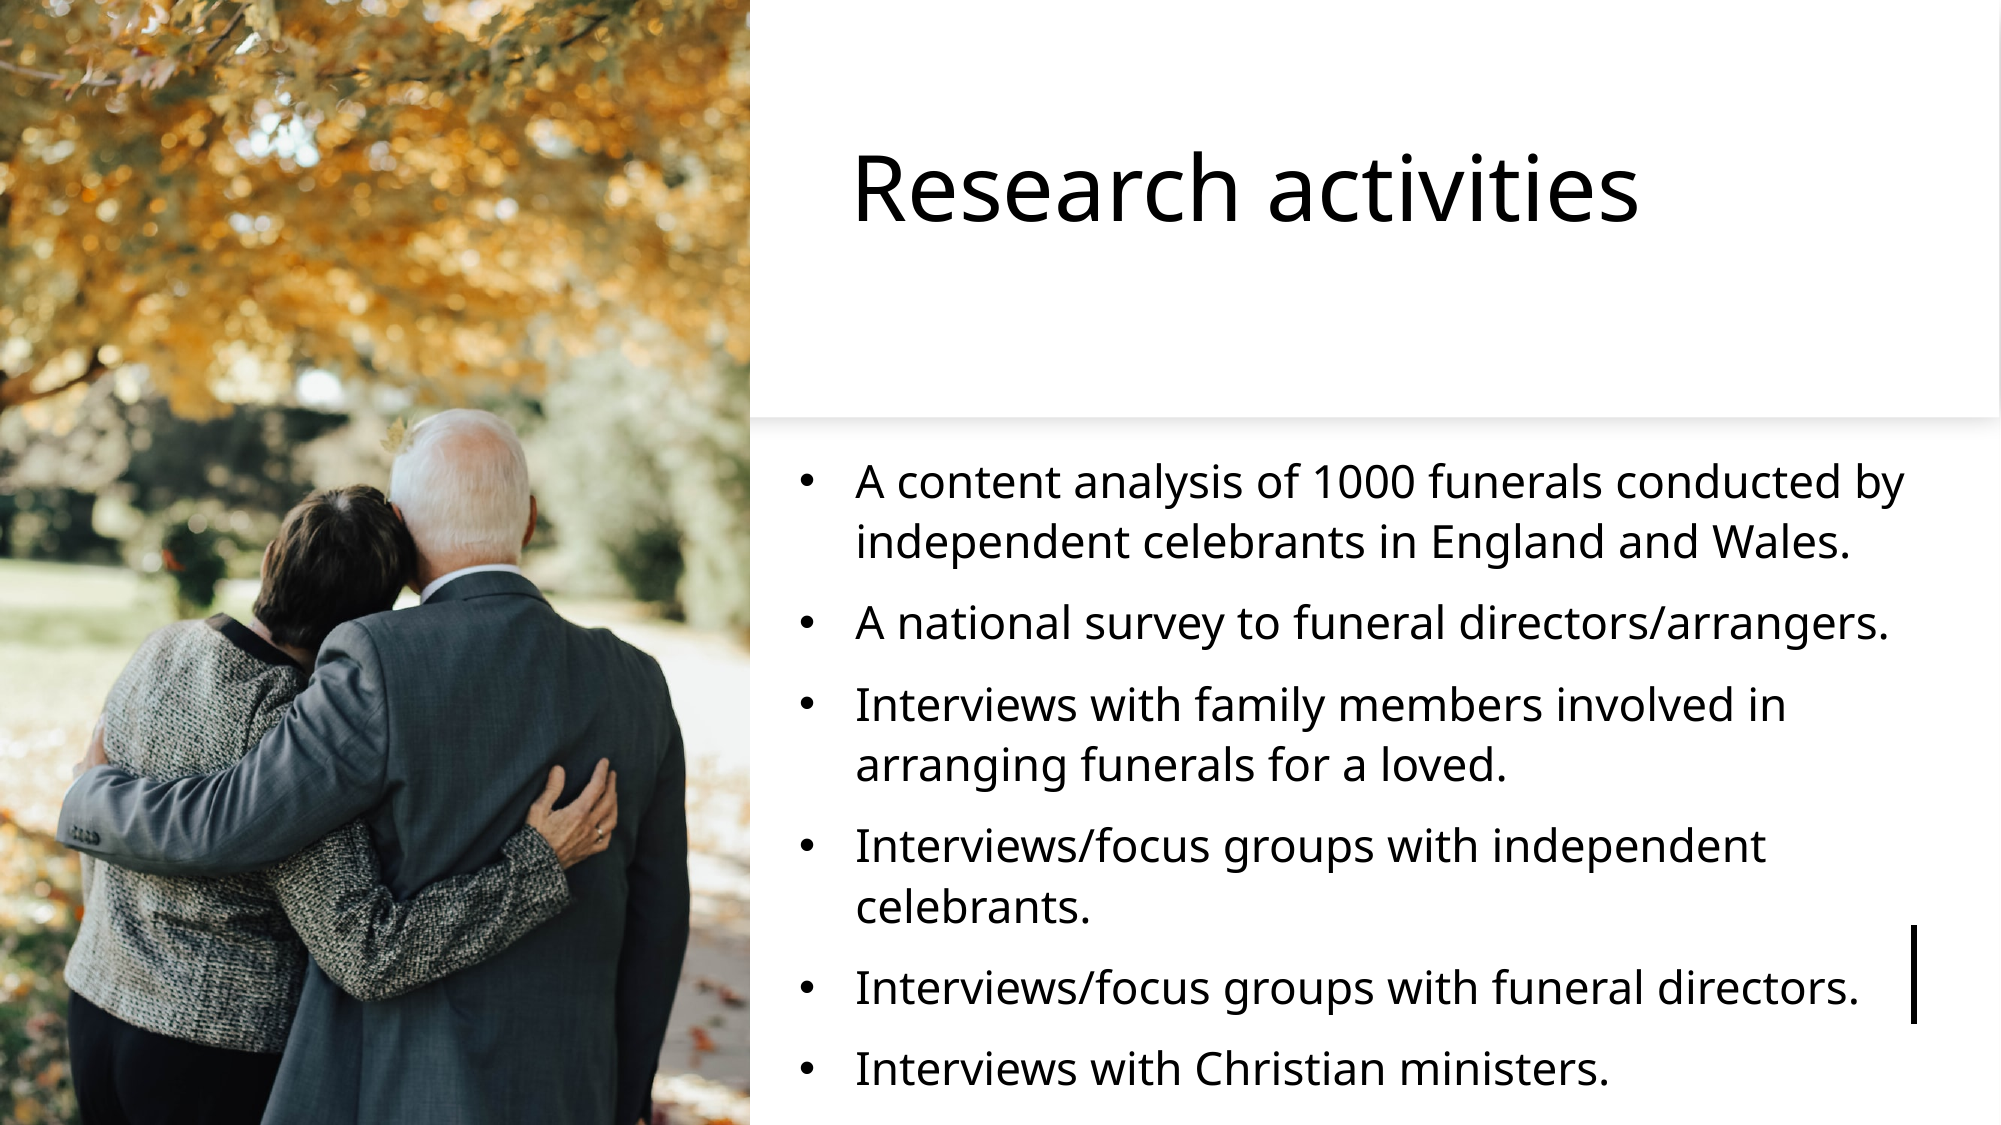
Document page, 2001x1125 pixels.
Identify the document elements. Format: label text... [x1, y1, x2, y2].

list A content analysis of 1000 funerals conducted by independent celebrants in England and Wales. A national survey to funeral directors/arrangers. Interviews with family members involved in arranging funerals for a loved. Interviews/focus groups with independent celebrants. Interviews/focus groups with funeral directors. Interviews with Christian ministers. [784, 439, 1958, 1125]
title Research activities [835, 67, 2000, 303]
picture [0, 0, 750, 1125]
